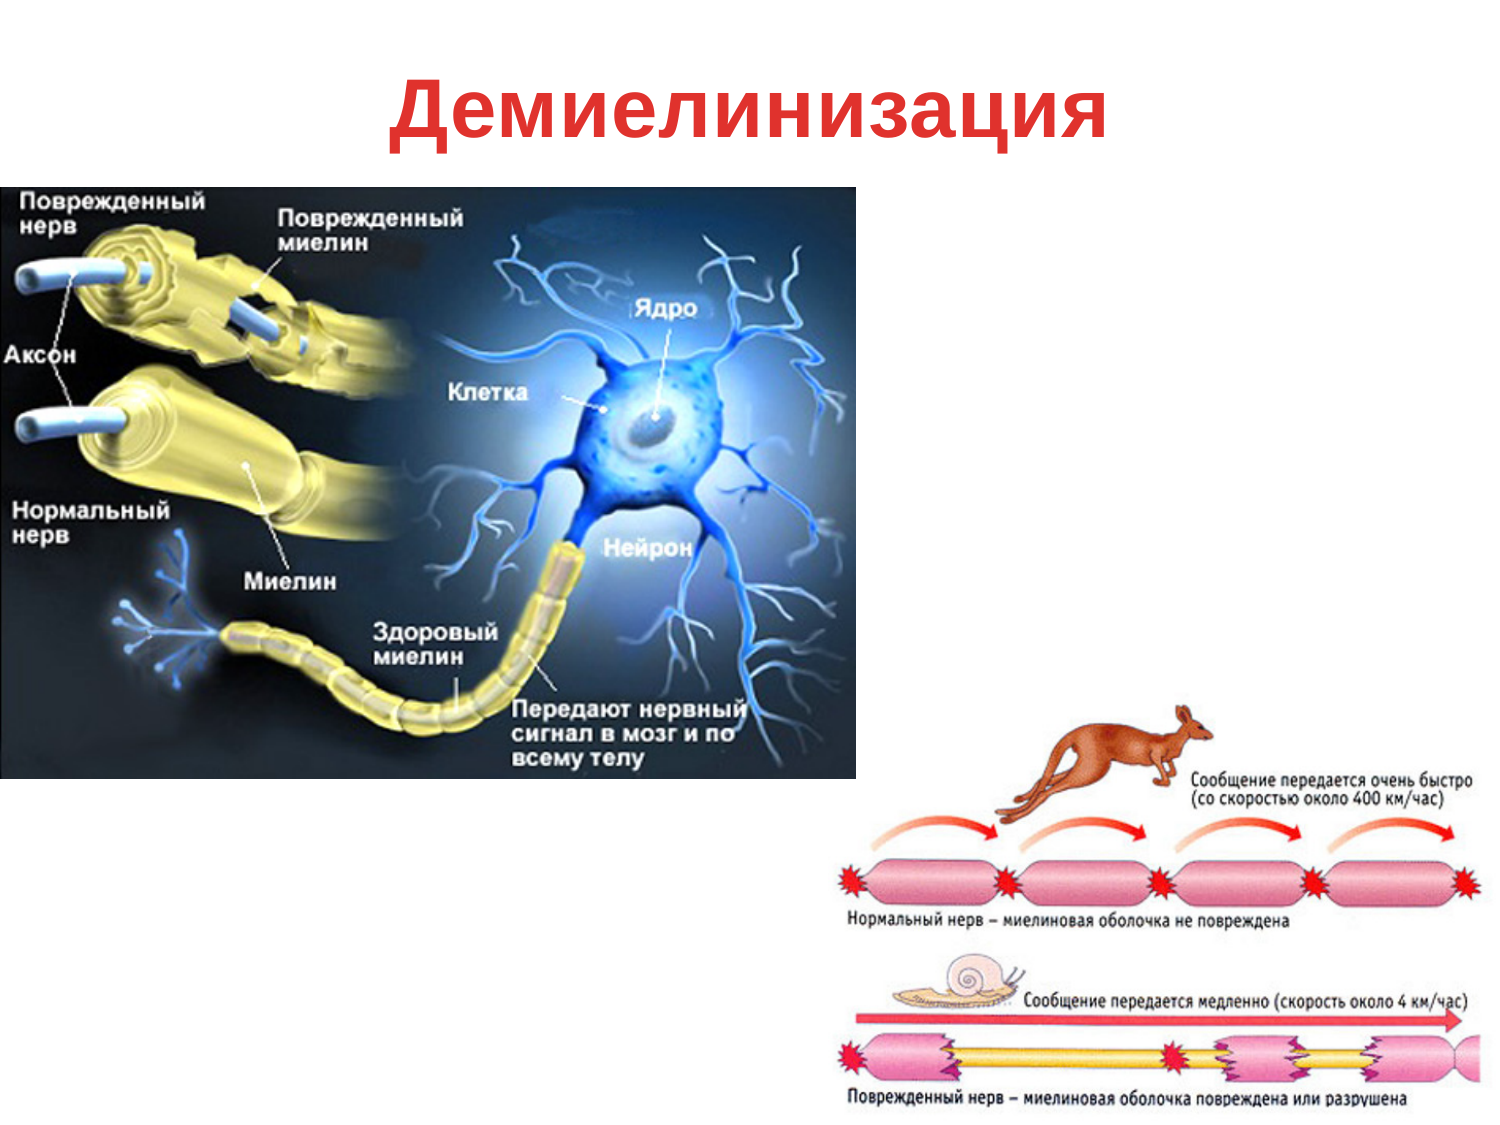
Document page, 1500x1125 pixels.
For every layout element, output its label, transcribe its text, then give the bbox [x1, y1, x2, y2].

text_box Демиелинизация [0, 54, 1500, 155]
picture [0, 187, 1500, 1125]
